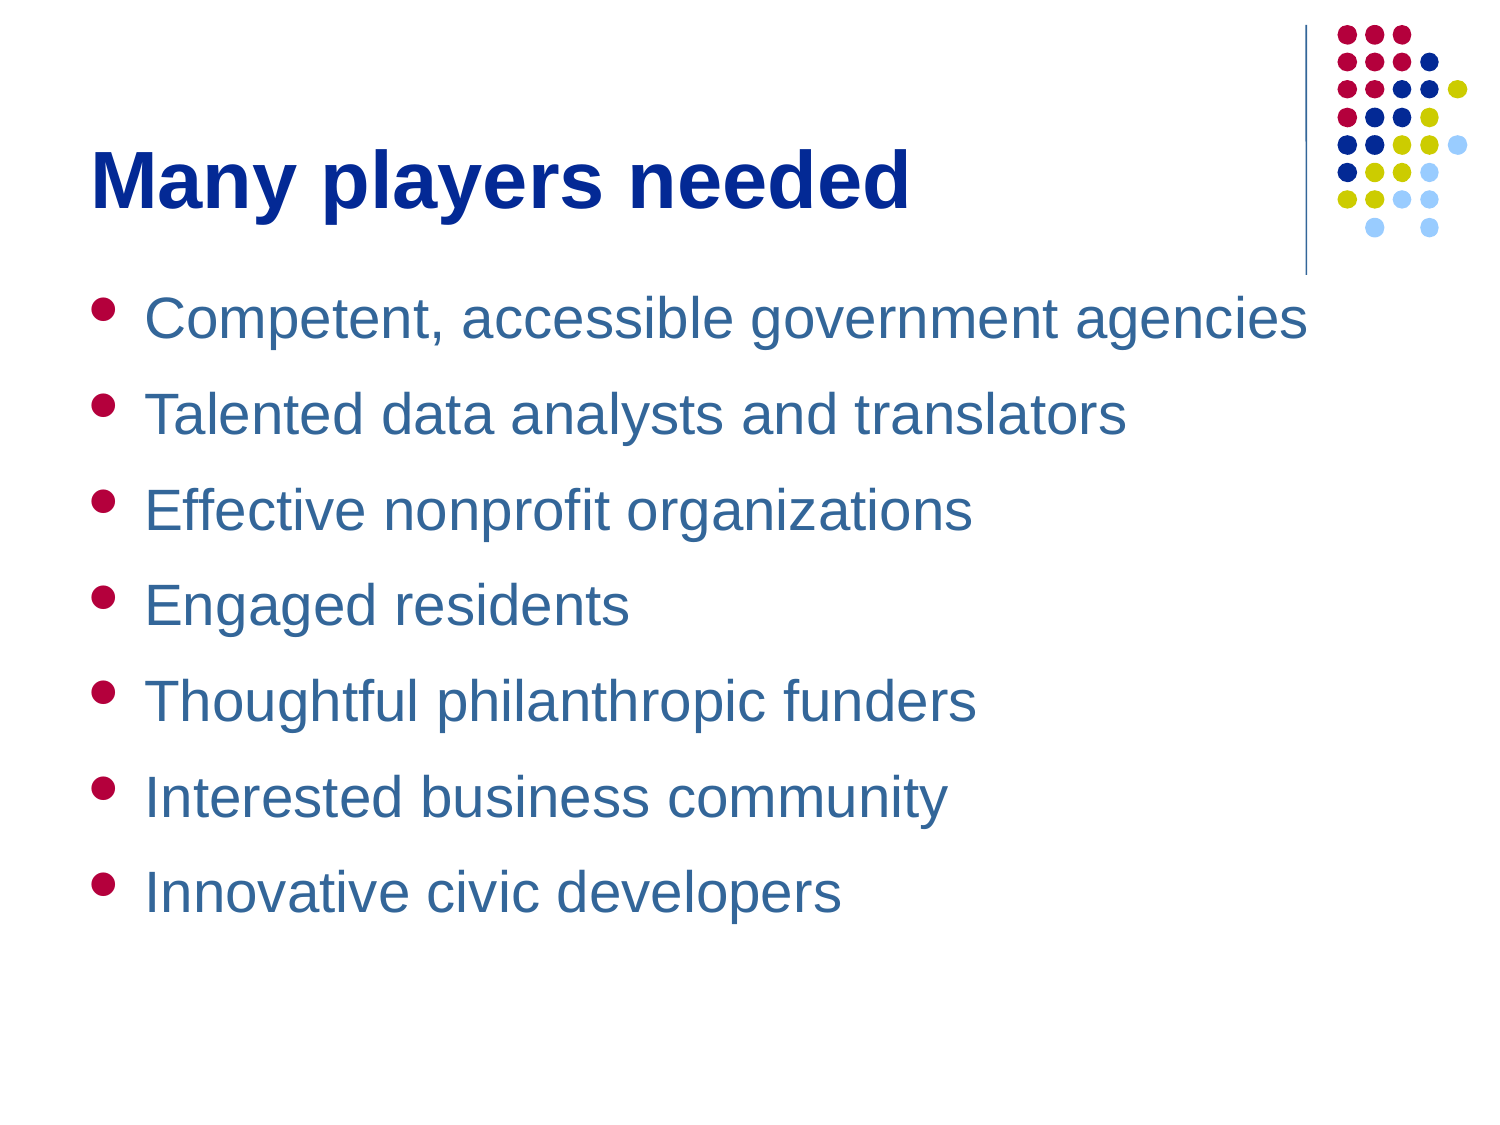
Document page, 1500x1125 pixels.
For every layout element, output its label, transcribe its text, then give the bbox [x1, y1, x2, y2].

title Many players needed [75, 20, 1313, 233]
list Competent, accessible government agencies Talented data analysts and translators Effective nonprofit organizations Engaged residents Thoughtful philanthropic funders Interested business community Innovative civic developers [73, 258, 1423, 983]
